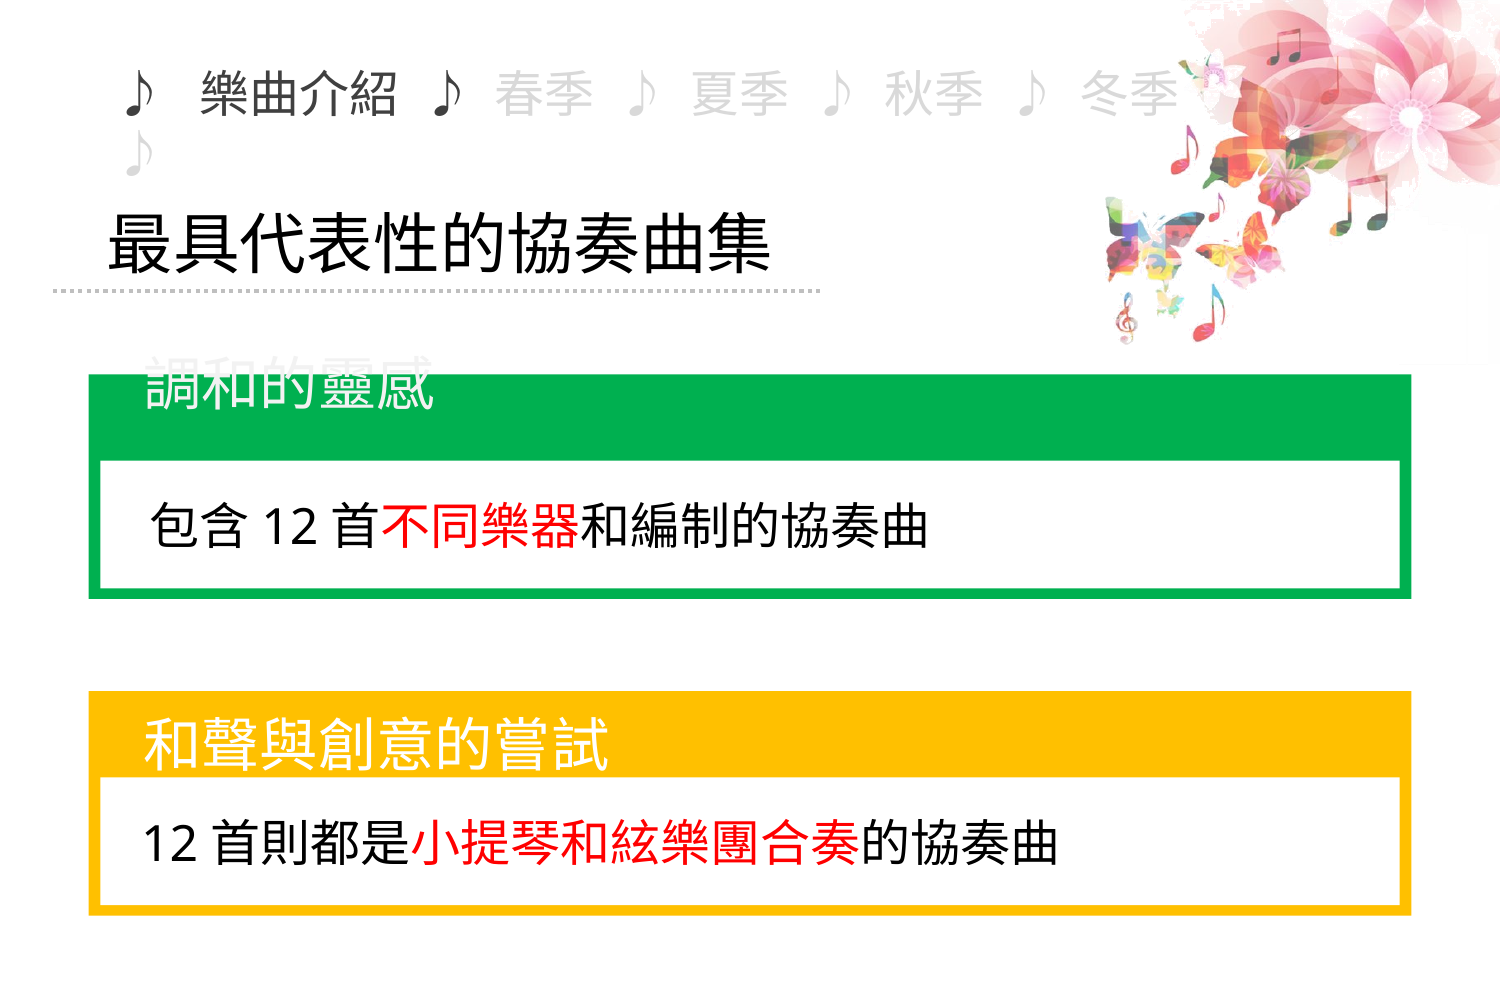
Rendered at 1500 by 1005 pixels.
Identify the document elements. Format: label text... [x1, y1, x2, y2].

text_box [88, 374, 1412, 600]
text_box 最具代表性的協奏曲集 [91, 195, 789, 290]
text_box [88, 690, 1412, 916]
